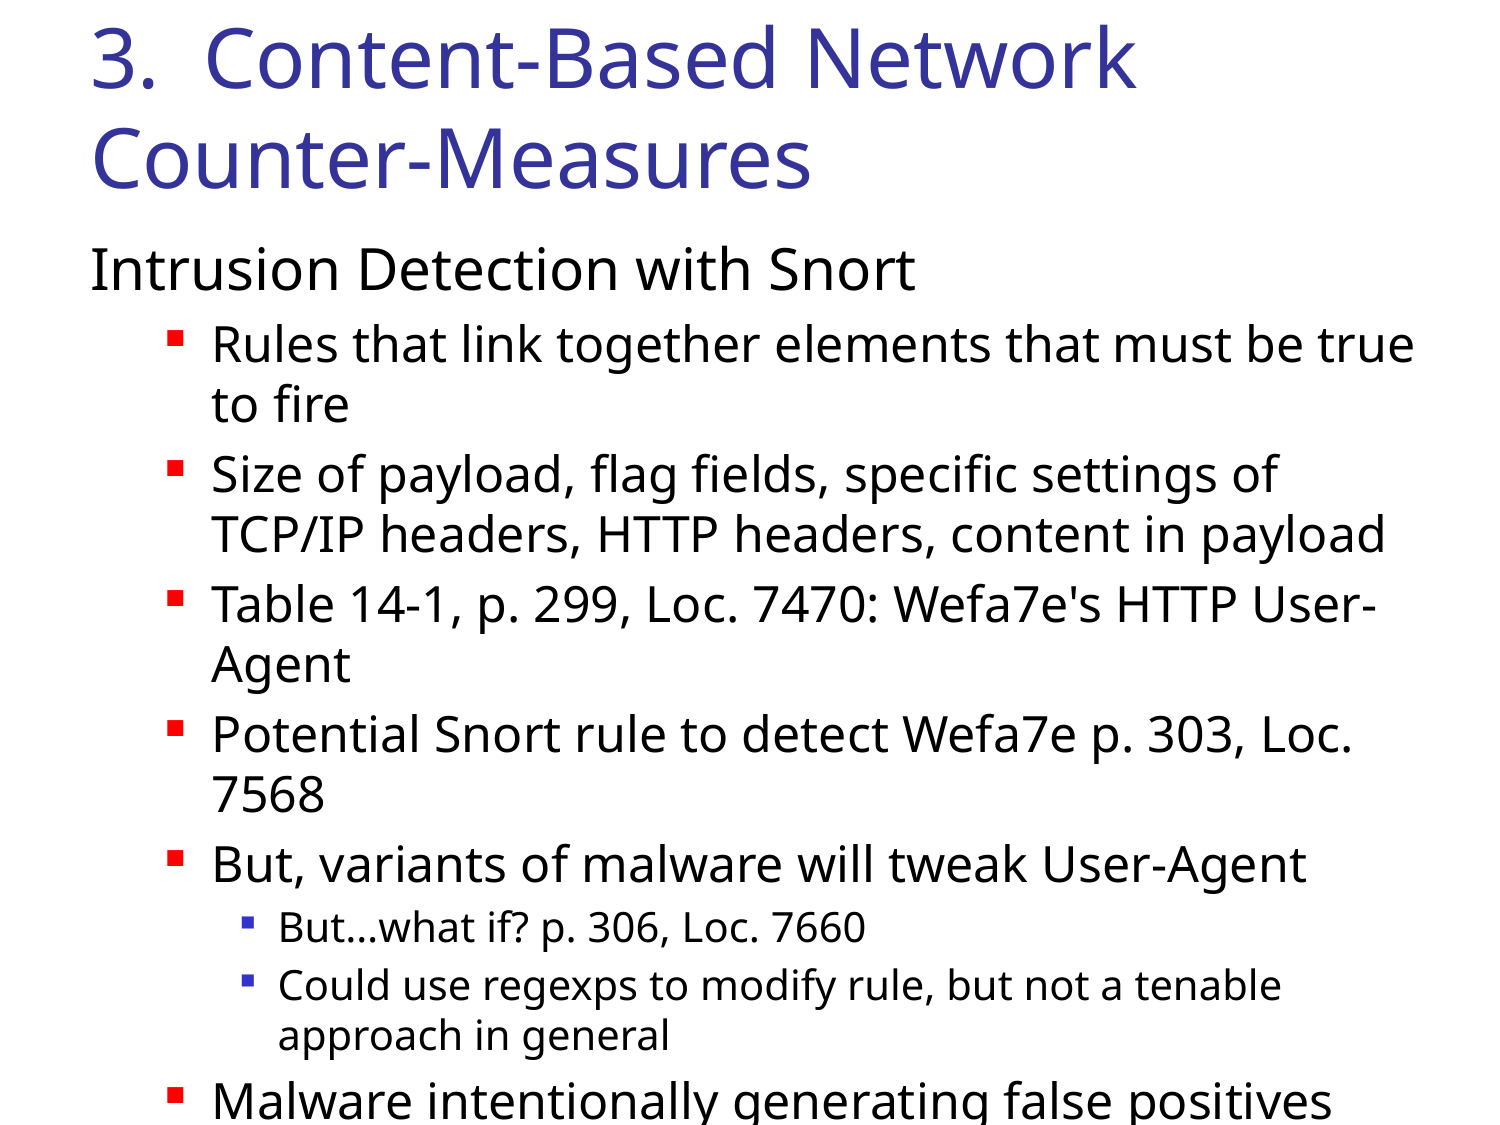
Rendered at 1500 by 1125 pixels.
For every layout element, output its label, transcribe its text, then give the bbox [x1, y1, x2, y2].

title 3. Content-Based Network Counter-Measures [75, 110, 1455, 213]
list Intrusion Detection with Snort Rules that link together elements that must be true to fire Size of payload, flag fields, specific settings of TCP/IP headers, HTTP headers, content in payload Table 14-1, p. 299, Loc. 7470: Wefa7e's HTTP User-Agent Potential Snort rule to detect Wefa7e p. 303, Loc. 7568 But, variants of malware will tweak User-Agent But…what if? p. 306, Loc. 7660 Could use regexps to modify rule, but not a tenable approach in general Malware intentionally generating false positives [75, 224, 1450, 1044]
